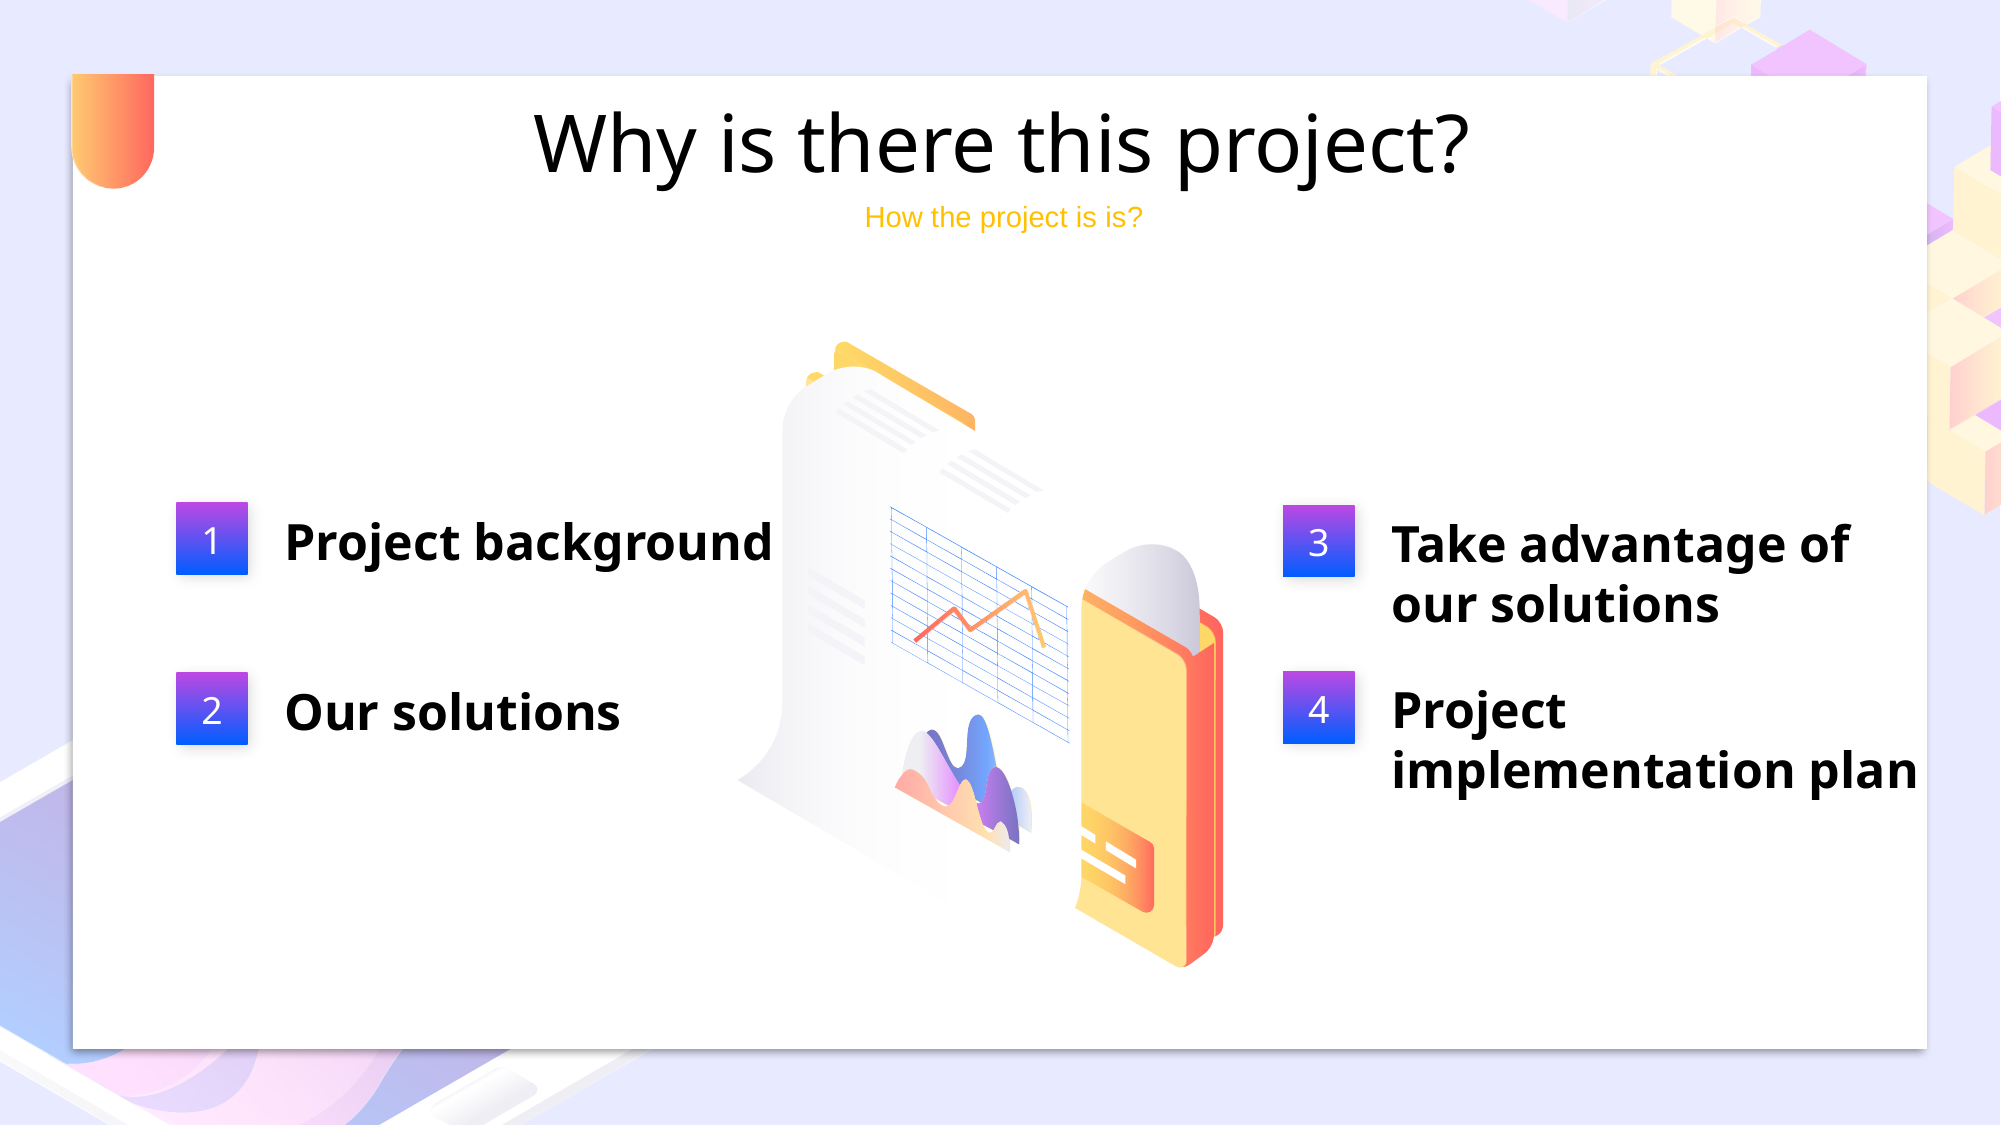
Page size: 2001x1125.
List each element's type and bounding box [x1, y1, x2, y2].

text_box [0, 0, 2000, 1125]
picture [641, 341, 1224, 968]
